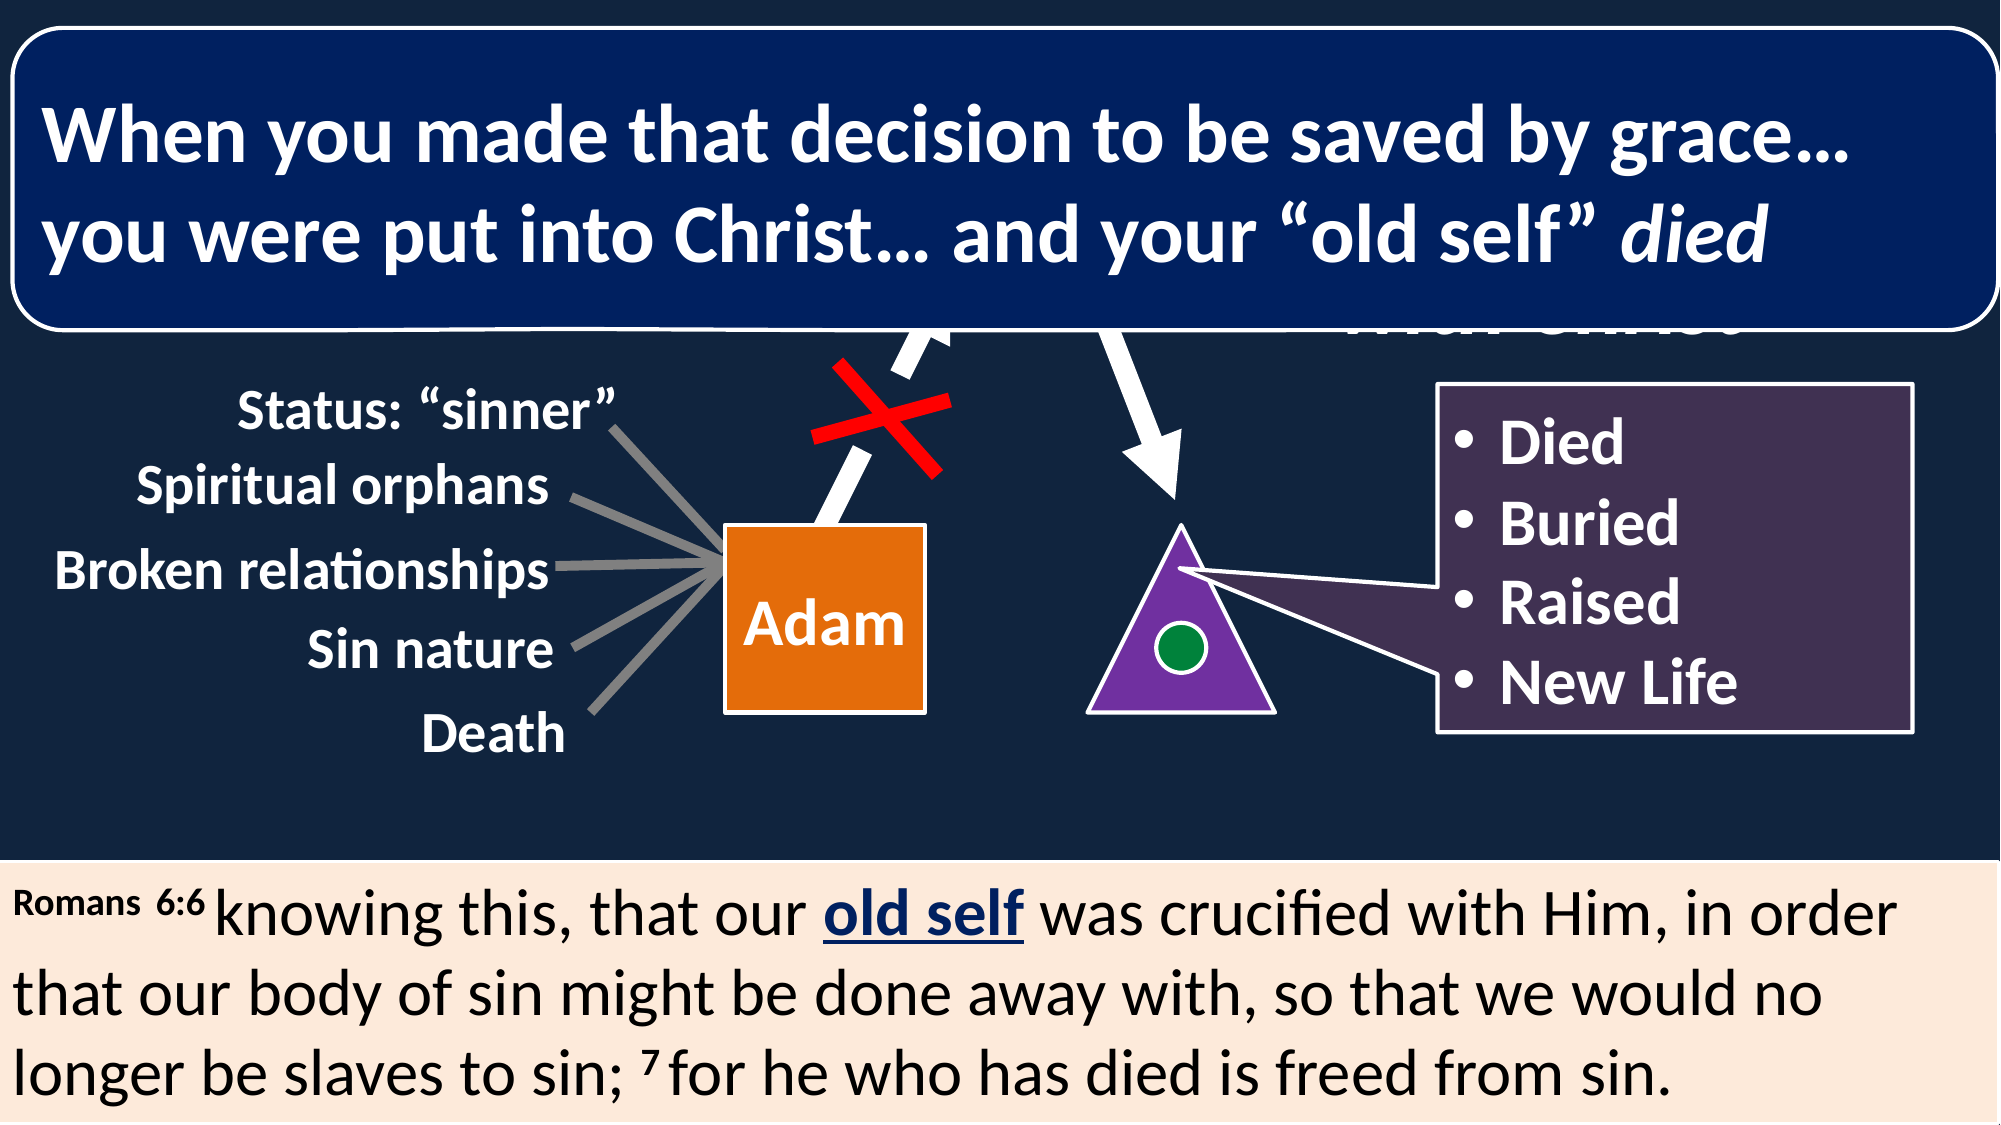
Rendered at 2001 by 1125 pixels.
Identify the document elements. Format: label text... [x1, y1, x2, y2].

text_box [1087, 274, 1176, 501]
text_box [837, 362, 938, 398]
text_box When you made that decision to be saved by grace… you were put into Christ… and your “old self” died [10, 25, 2000, 333]
text_box [1154, 620, 1209, 675]
text_box Adam [760, 523, 927, 715]
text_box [812, 399, 951, 438]
text_box Romans 6:6 knowing this, that our old self was crucified with Him, in order that our body of sin might be done away with, so that we would no longer be slaves to sin; 7 for he who has died is freed from sin. [0, 859, 2000, 1125]
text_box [837, 447, 938, 476]
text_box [899, 274, 951, 376]
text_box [812, 449, 863, 551]
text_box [2, 196, 756, 773]
text_box Died Buried Raised New Life [1177, 381, 1915, 735]
text_box [1085, 522, 1277, 715]
